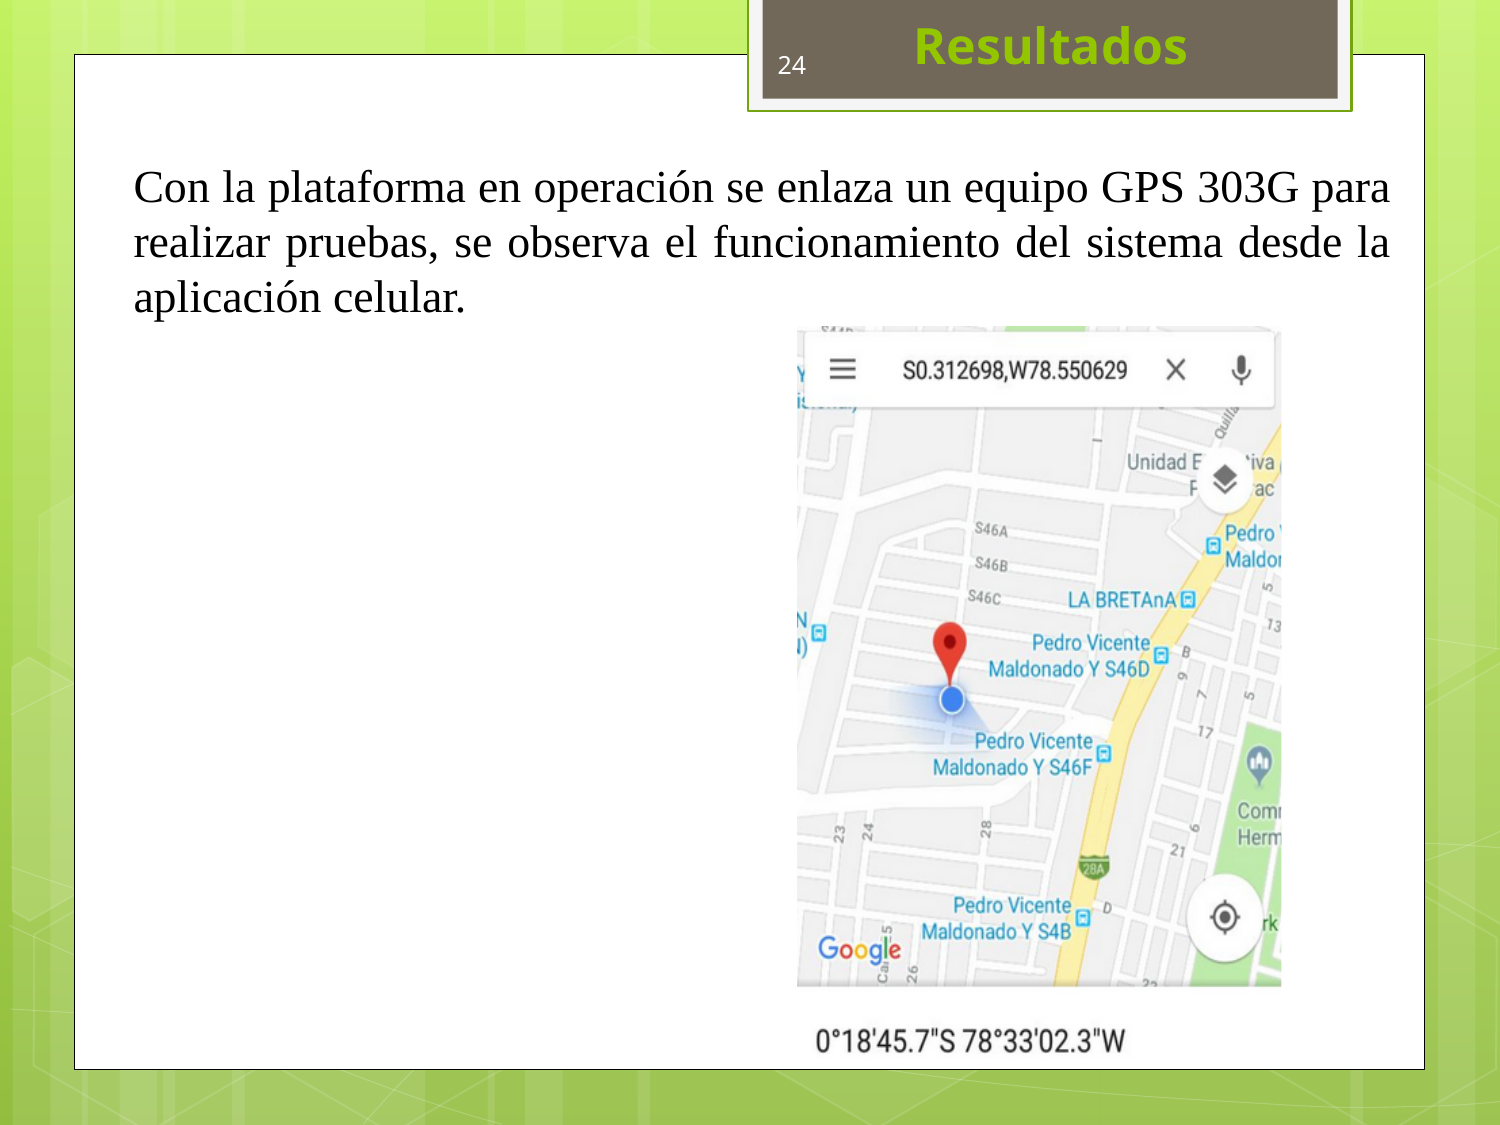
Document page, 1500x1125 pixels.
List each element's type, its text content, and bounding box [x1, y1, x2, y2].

picture [796, 326, 1282, 1059]
text_box Resultados [773, 4, 1329, 82]
text_box Con la plataforma en operación se enlaza un equipo GPS 303G para realizar pruebas, se observa el funcionamiento del sistema desde la aplicación celular. [118, 149, 1407, 329]
slide_number 24 [762, 36, 982, 97]
